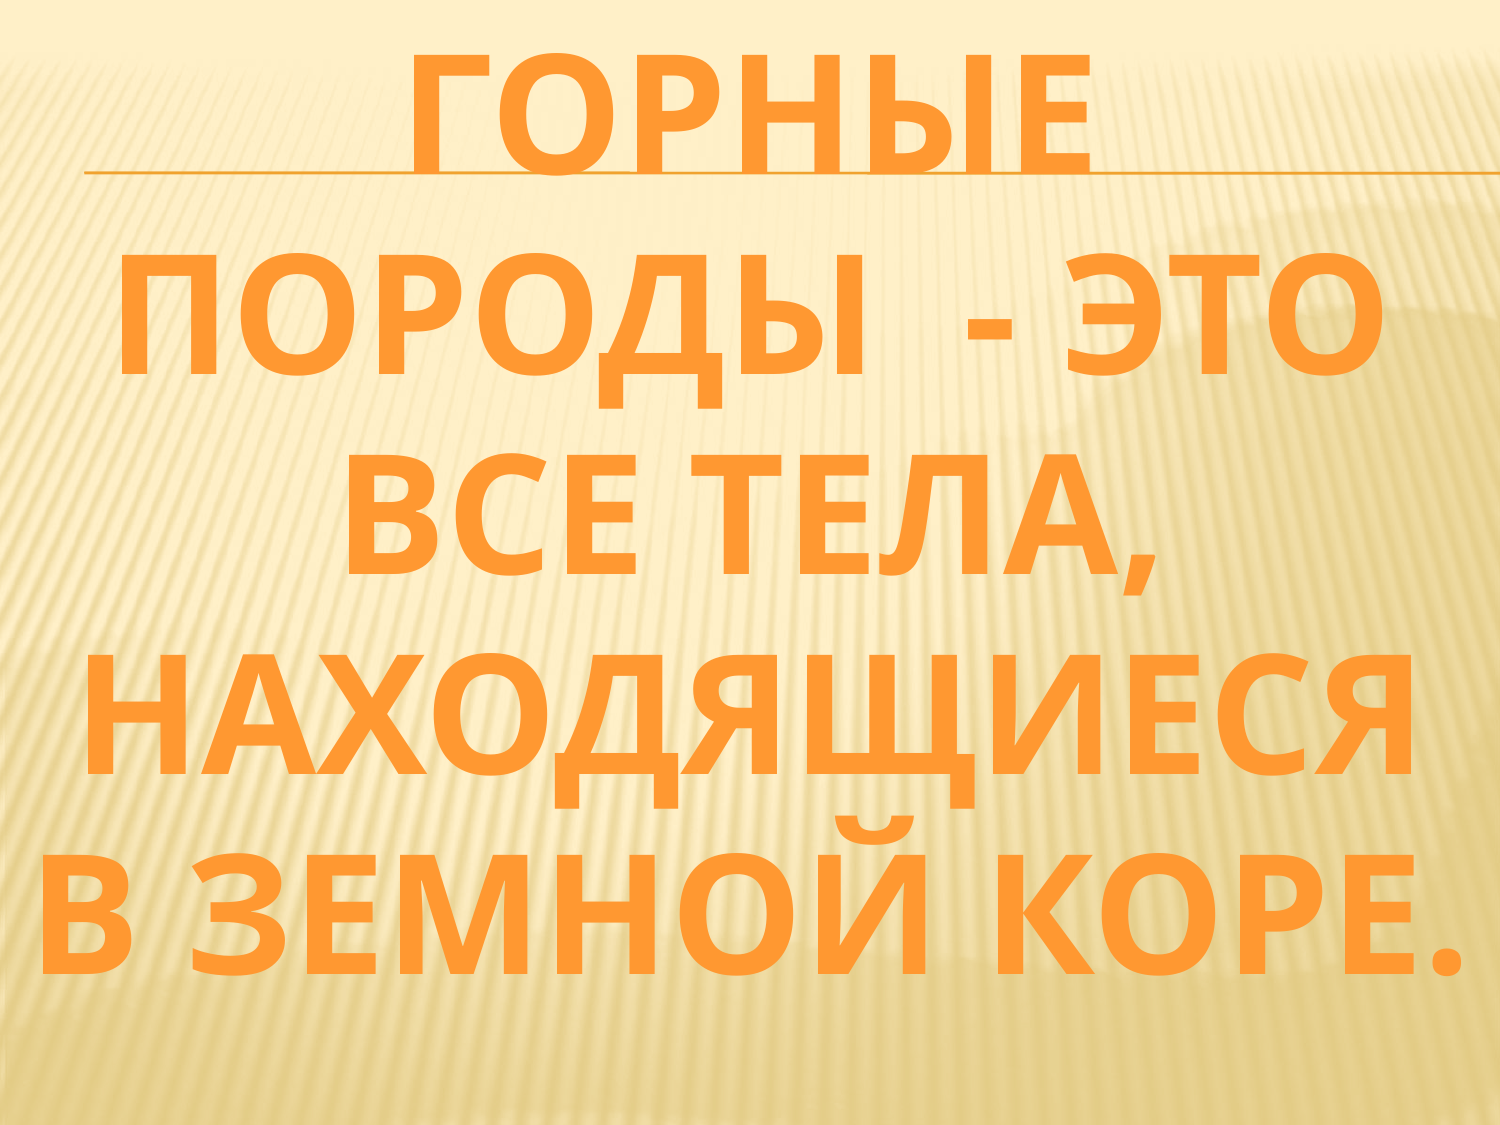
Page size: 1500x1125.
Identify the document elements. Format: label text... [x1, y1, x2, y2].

list Горные породы - это все тела, находящиеся в земной коре. [0, 0, 1500, 1125]
